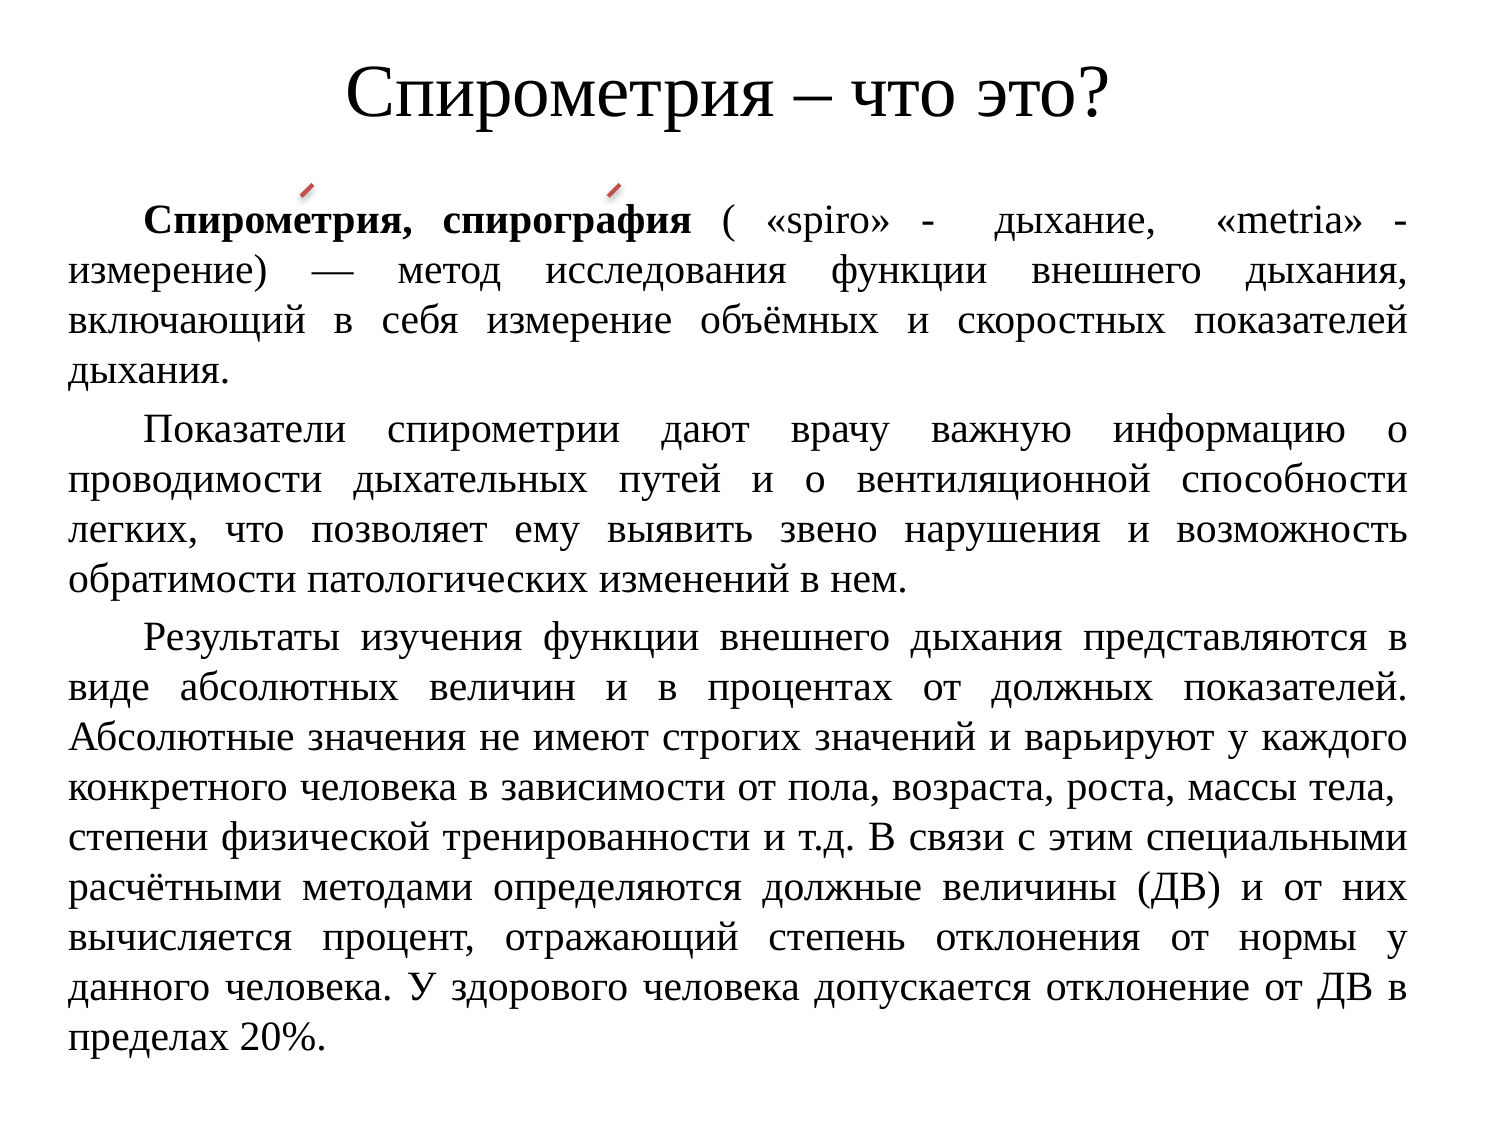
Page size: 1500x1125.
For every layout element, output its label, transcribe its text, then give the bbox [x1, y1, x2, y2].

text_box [607, 184, 621, 197]
title Спирометрия – что это? [100, 66, 1376, 184]
subtitle Спирометрия, спирография ( «spiro» - дыхание, «metria» - измерение) — метод исследования функции внешнего дыхания, включающий в себя измерение объёмных и скоростных показателей дыхания. Показатели спирометрии дают врачу важную информацию о проводимости дыхательных путей и о вентиляционной способности легких, что позволяет ему выявить звено нарушения и возможность обратимости патологических изменений в нем. Результаты изучения функции внешнего дыхания представляются в виде абсолютных величин и в процентах от должных показателей. Абсолютные значения не имеют строгих значений и варьируют у каждого конкретного человека в зависимости от пола, возраста, роста, массы тела, степени физической тренированности и т.д. В связи с этим специальными расчётными методами определяются должные величины (ДВ) и от них вычисляется процент, отражающий степень отклонения от нормы у данного человека. У здорового человека допускается отклонение от ДВ в пределах 20%. [53, 184, 1424, 953]
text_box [300, 184, 314, 197]
